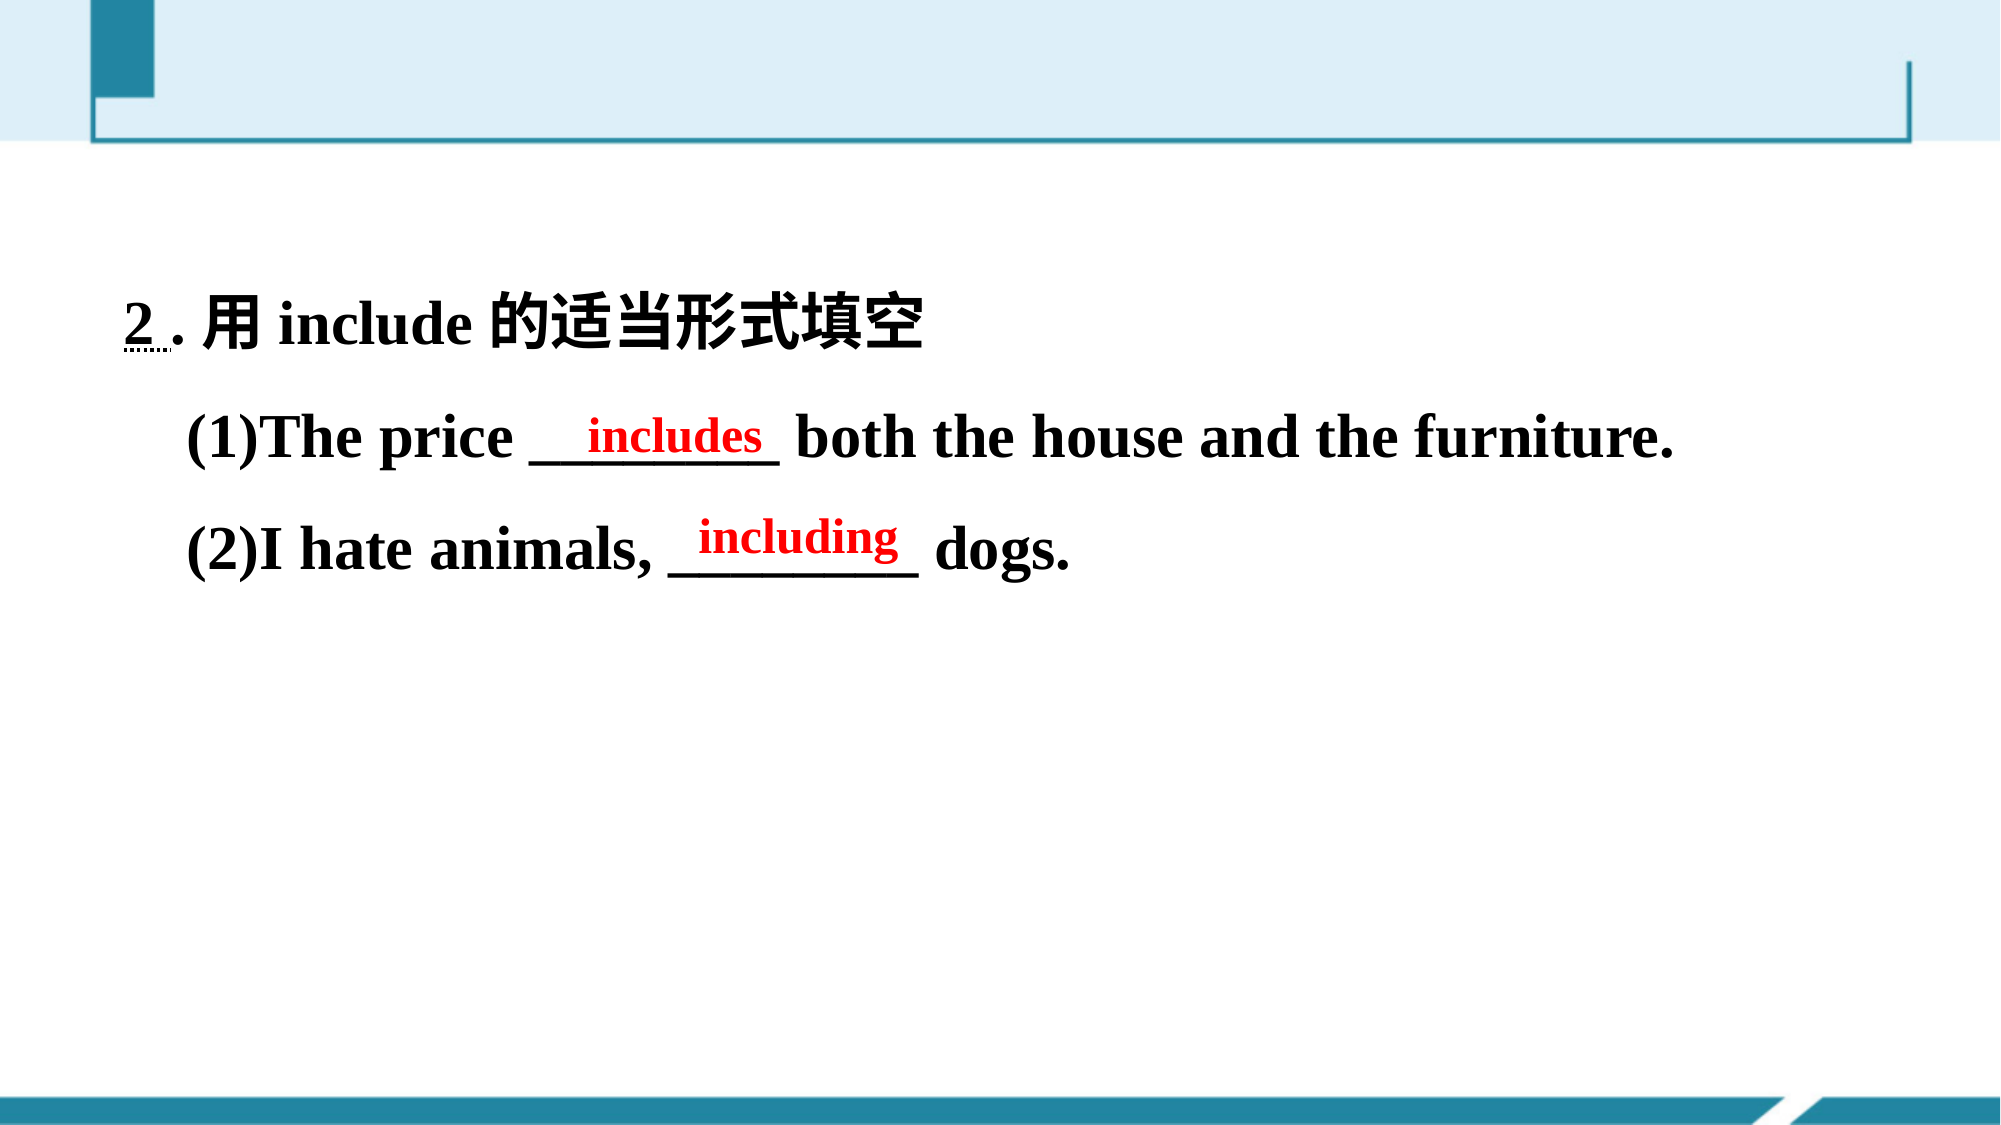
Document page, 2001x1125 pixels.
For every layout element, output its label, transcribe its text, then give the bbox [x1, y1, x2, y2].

text_box 2 .用include的适当形式填空 (1)The price ________ both the house and the furniture. (2)I hate animals, ________ dogs. [108, 237, 1887, 590]
text_box including [683, 466, 927, 571]
picture [0, 0, 2001, 1125]
text_box includes [510, 365, 830, 471]
